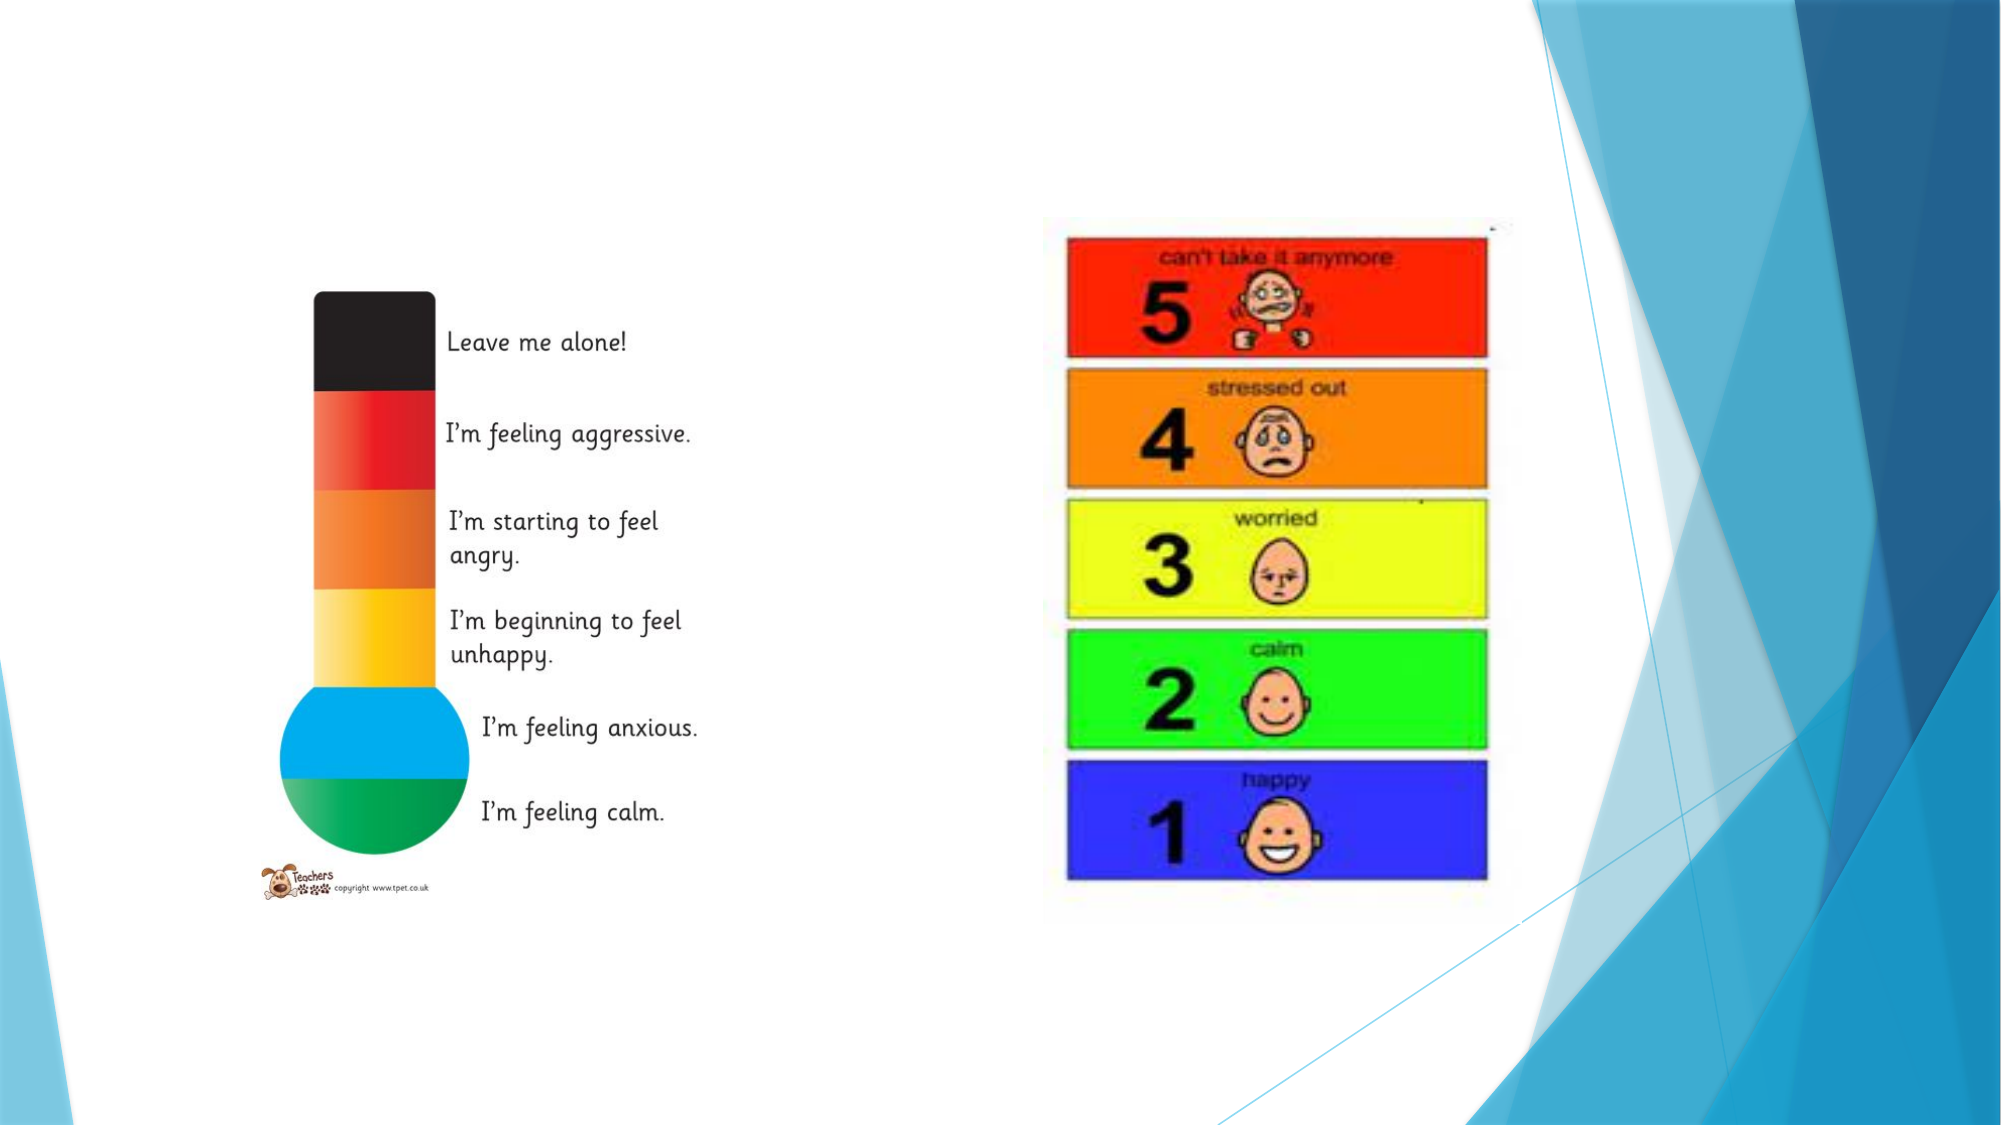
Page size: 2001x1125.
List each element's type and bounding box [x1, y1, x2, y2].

list [261, 262, 716, 901]
picture [1043, 217, 1522, 925]
